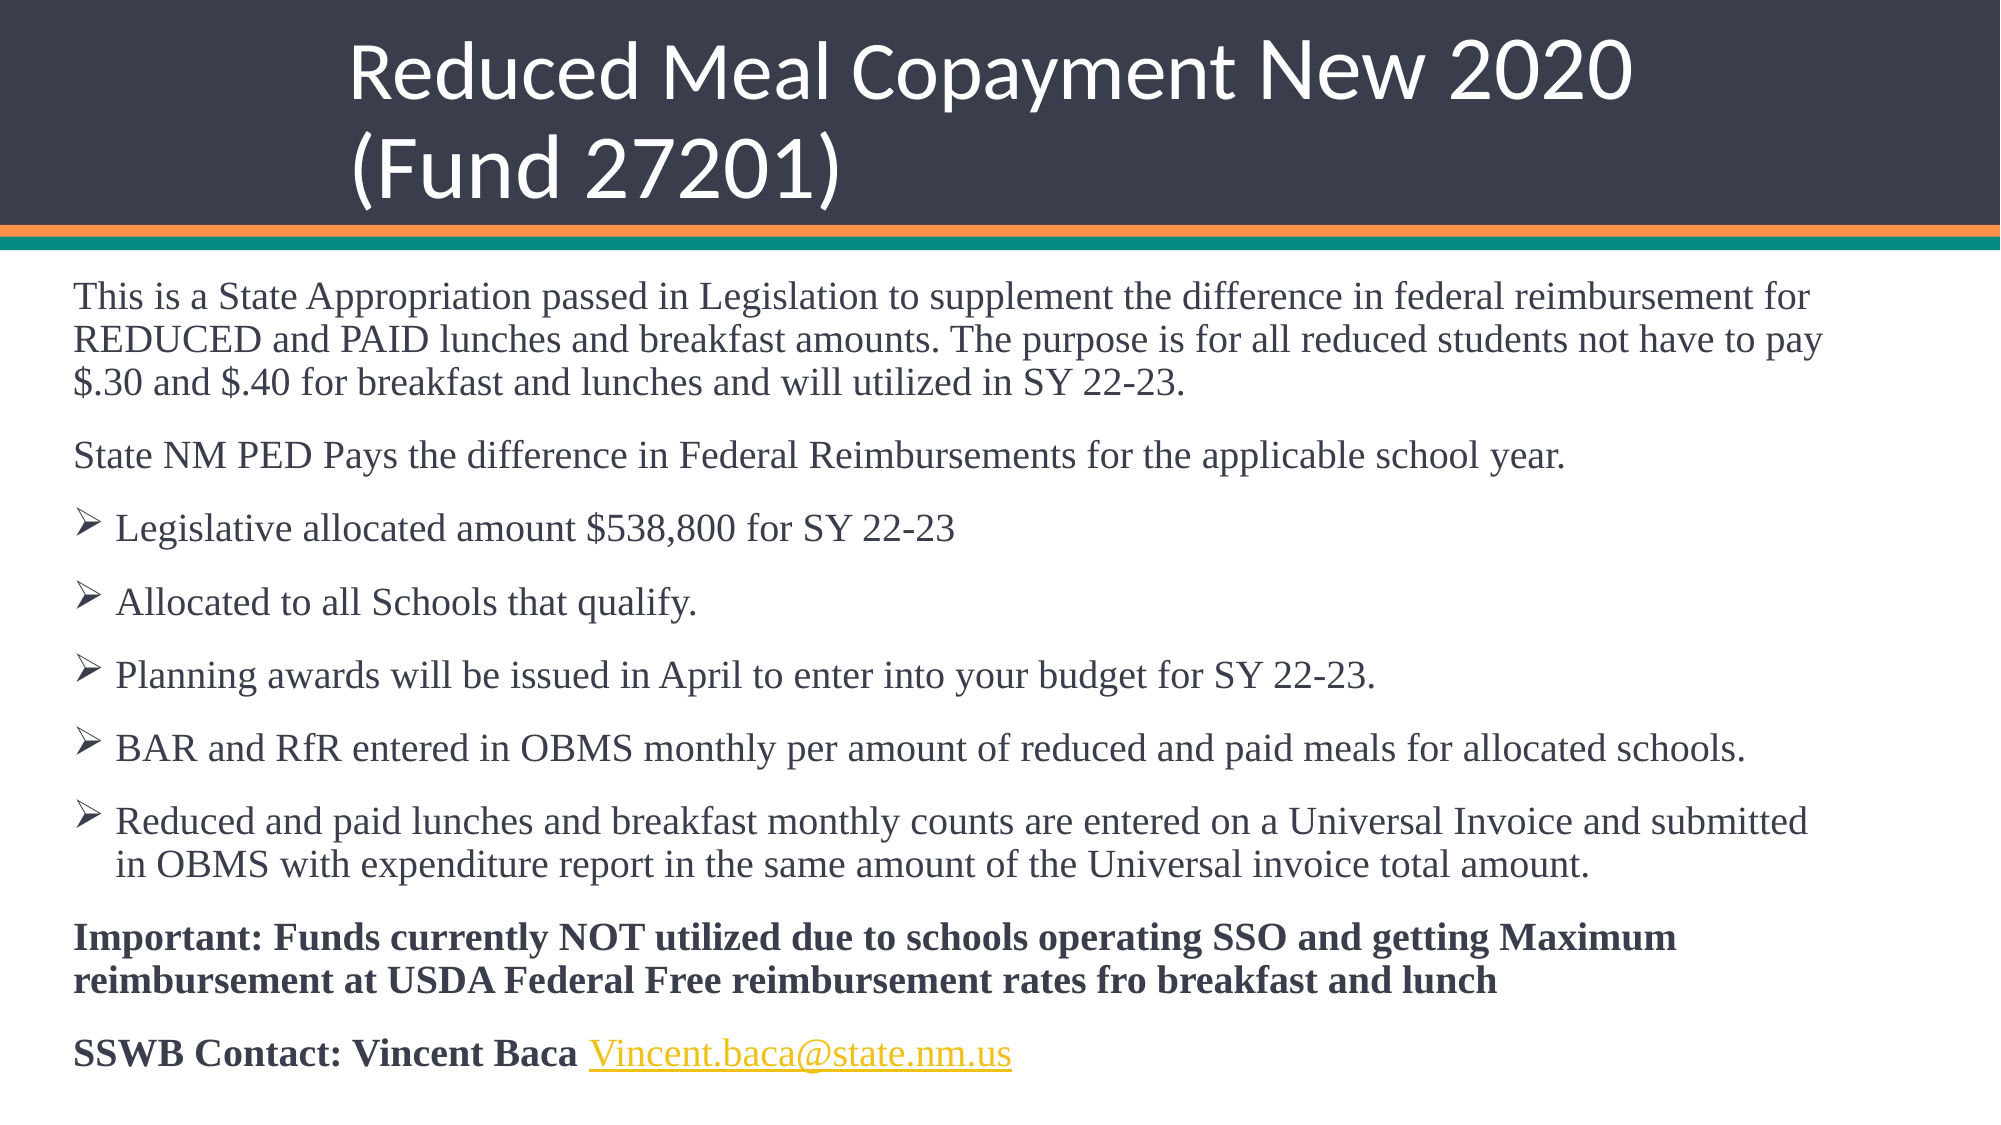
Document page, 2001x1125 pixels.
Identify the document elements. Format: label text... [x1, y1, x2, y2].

list This is a State Appropriation passed in Legislation to supplement the difference in federal reimbursement for REDUCED and PAID lunches and breakfast amounts. The purpose is for all reduced students not have to pay $.30 and $.40 for breakfast and lunches and will utilized in SY 22-23. State NM PED Pays the difference in Federal Reimbursements for the applicable school year. Legislative allocated amount $538,800 for SY 22-23 Allocated to all Schools that qualify. Planning awards will be issued in April to enter into your budget for SY 22-23. BAR and RfR entered in OBMS monthly per amount of reduced and paid meals for allocated schools. Reduced and paid lunches and breakfast monthly counts are entered on a Universal Invoice and submitted in OBMS with expenditure report in the same amount of the Universal invoice total amount. Important: Funds currently NOT utilized due to schools operating SSO and getting Maximum reimbursement at USDA Federal Free reimbursement rates fro breakfast and lunch SSWB Contact: Vincent Baca Vincent.baca@state.nm.us [58, 267, 1861, 1096]
text_box [36, 225, 822, 1064]
title Reduced Meal Copayment New 2020 (Fund 27201) [333, 55, 1861, 226]
